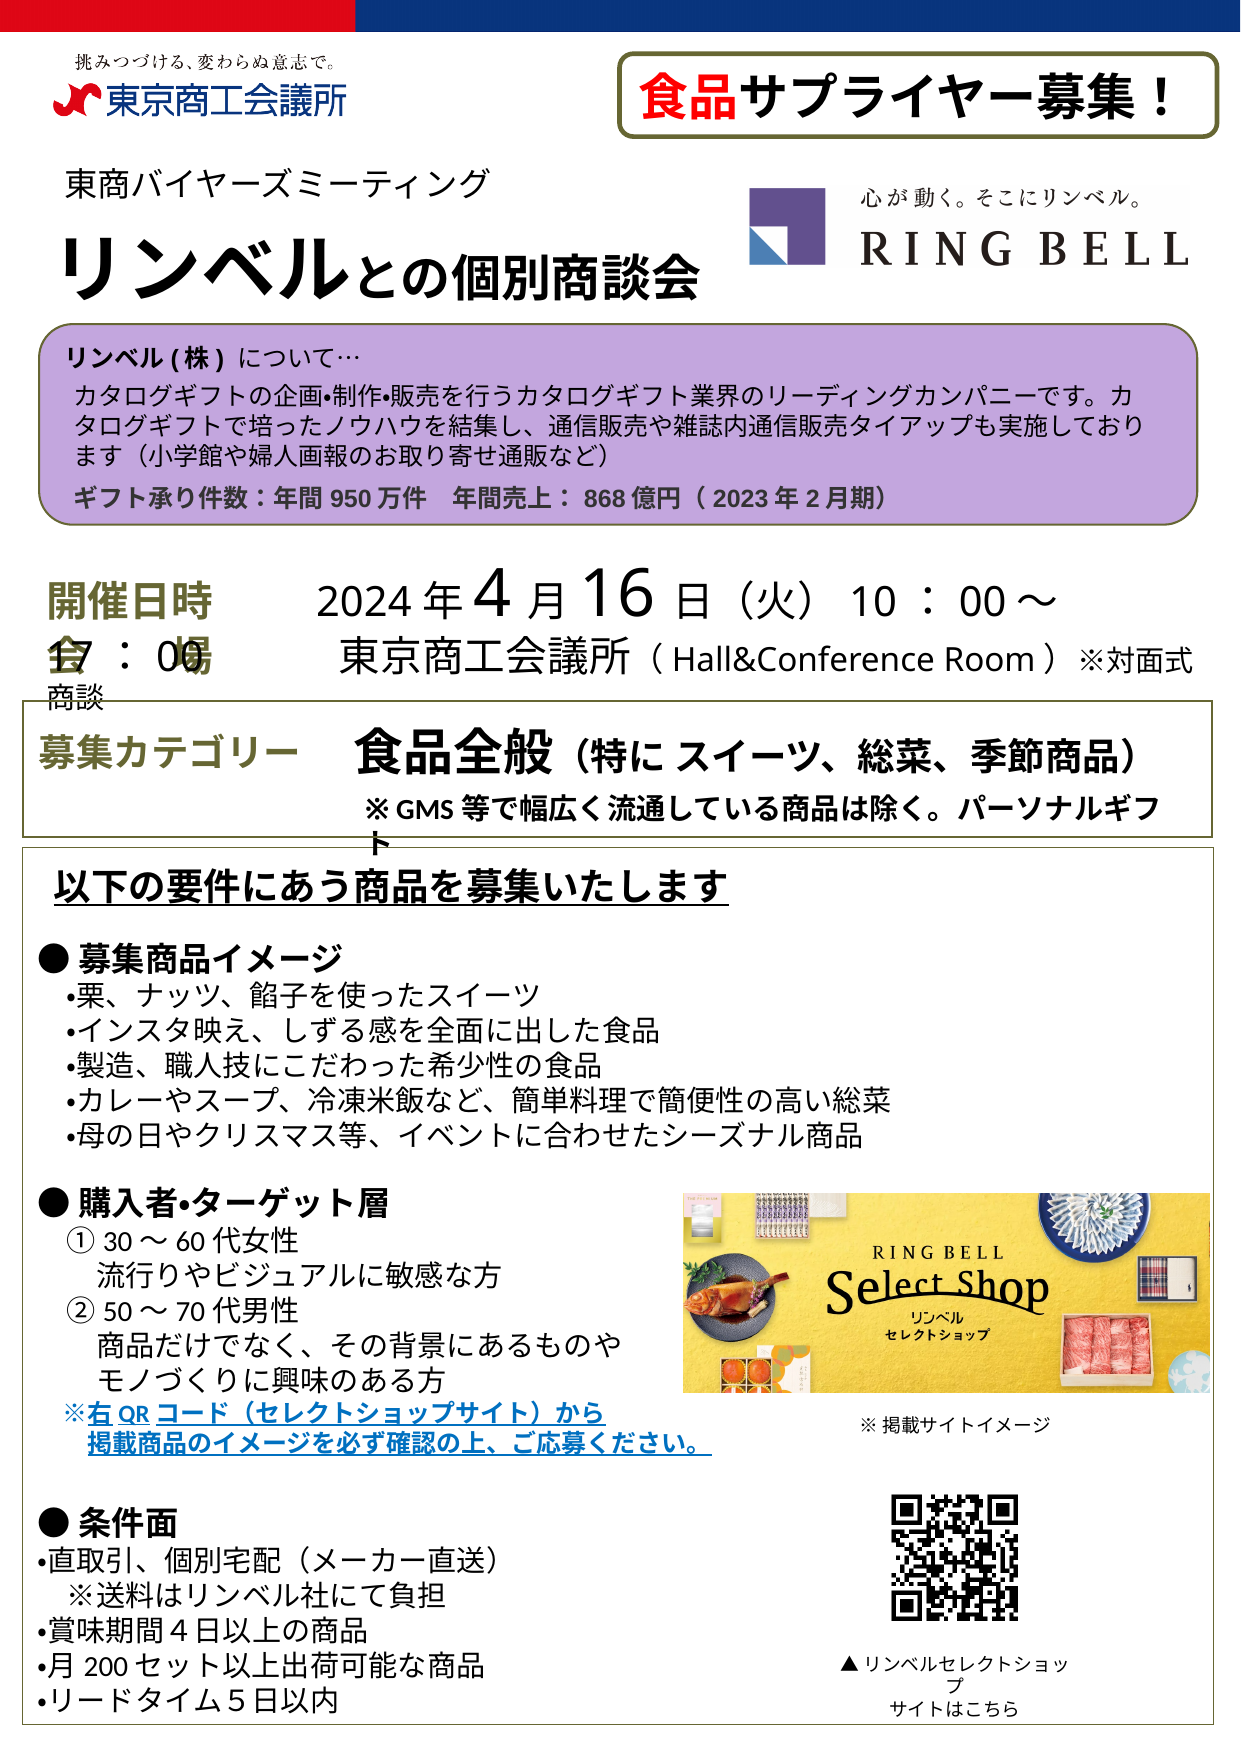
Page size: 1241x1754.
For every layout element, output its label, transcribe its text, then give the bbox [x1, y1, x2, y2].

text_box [31, 542, 1222, 688]
picture [0, 0, 1241, 32]
text_box ▲リンベルセレクトショップ サイトはこちら [816, 1645, 1094, 1728]
text_box カタログギフトの企画・制作・販売を行うカタログギフト業界のリーディングカンパニーです。カタログギフトで培ったノウハウを結集し、通信販売や雑誌内通信販売タイアップも実施しております（小学館や婦人画報のお取り寄せ通販など） ギフト承り件数：年間950万件 年間売上：868億円（2023年2月期） [59, 372, 1174, 520]
text_box [22, 700, 1213, 838]
picture [747, 185, 1190, 268]
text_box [287, 712, 1219, 834]
text_box ●募集商品イメージ ・栗、ナッツ、餡子を使ったスイーツ ・インスタ映え、しずる感を全面に出した食品 ・製造、職人技にこだわった希少性の食品 ・カレーやスープ、冷凍米飯など、簡単料理で簡便性の高い総菜 ・母の日やクリスマス等、イベントに合わせたシーズナル商品 ●購入者・ターゲット層 ➀30～60代女性 流行りやビジュアルに敏感な方 ➁50～70代男性 商品だけでなく、その背景にあるものや モノづくりに興味のある方 ※右QRコード（セレクトショップサイト）から 掲載商品のイメージを必ず確認の上、ご応募ください。 ●条件面 ・直取引、個別宅配（メーカー直送） ※送料はリンベル社にて負担 ・賞味期間４日以上の商品 ・月200セット以上出荷可能な商品 ・リードタイム５日以内 [22, 847, 1214, 1725]
text_box 東商バイヤーズミーティング [48, 144, 638, 181]
text_box 以下の要件にあう商品を募集いたします [35, 858, 1195, 914]
picture [46, 45, 358, 125]
text_box リンベルとの個別商談会 [0, 181, 1101, 352]
text_box [38, 323, 1199, 526]
picture [683, 1193, 1210, 1393]
picture [876, 1479, 1033, 1636]
text_box 食品サプライヤー募集！ [618, 52, 1219, 138]
text_box リンベル(株) について… [49, 352, 698, 380]
text_box 募集カテゴリー [23, 721, 287, 781]
text_box ※掲載サイトイメージ [781, 1406, 1129, 1444]
